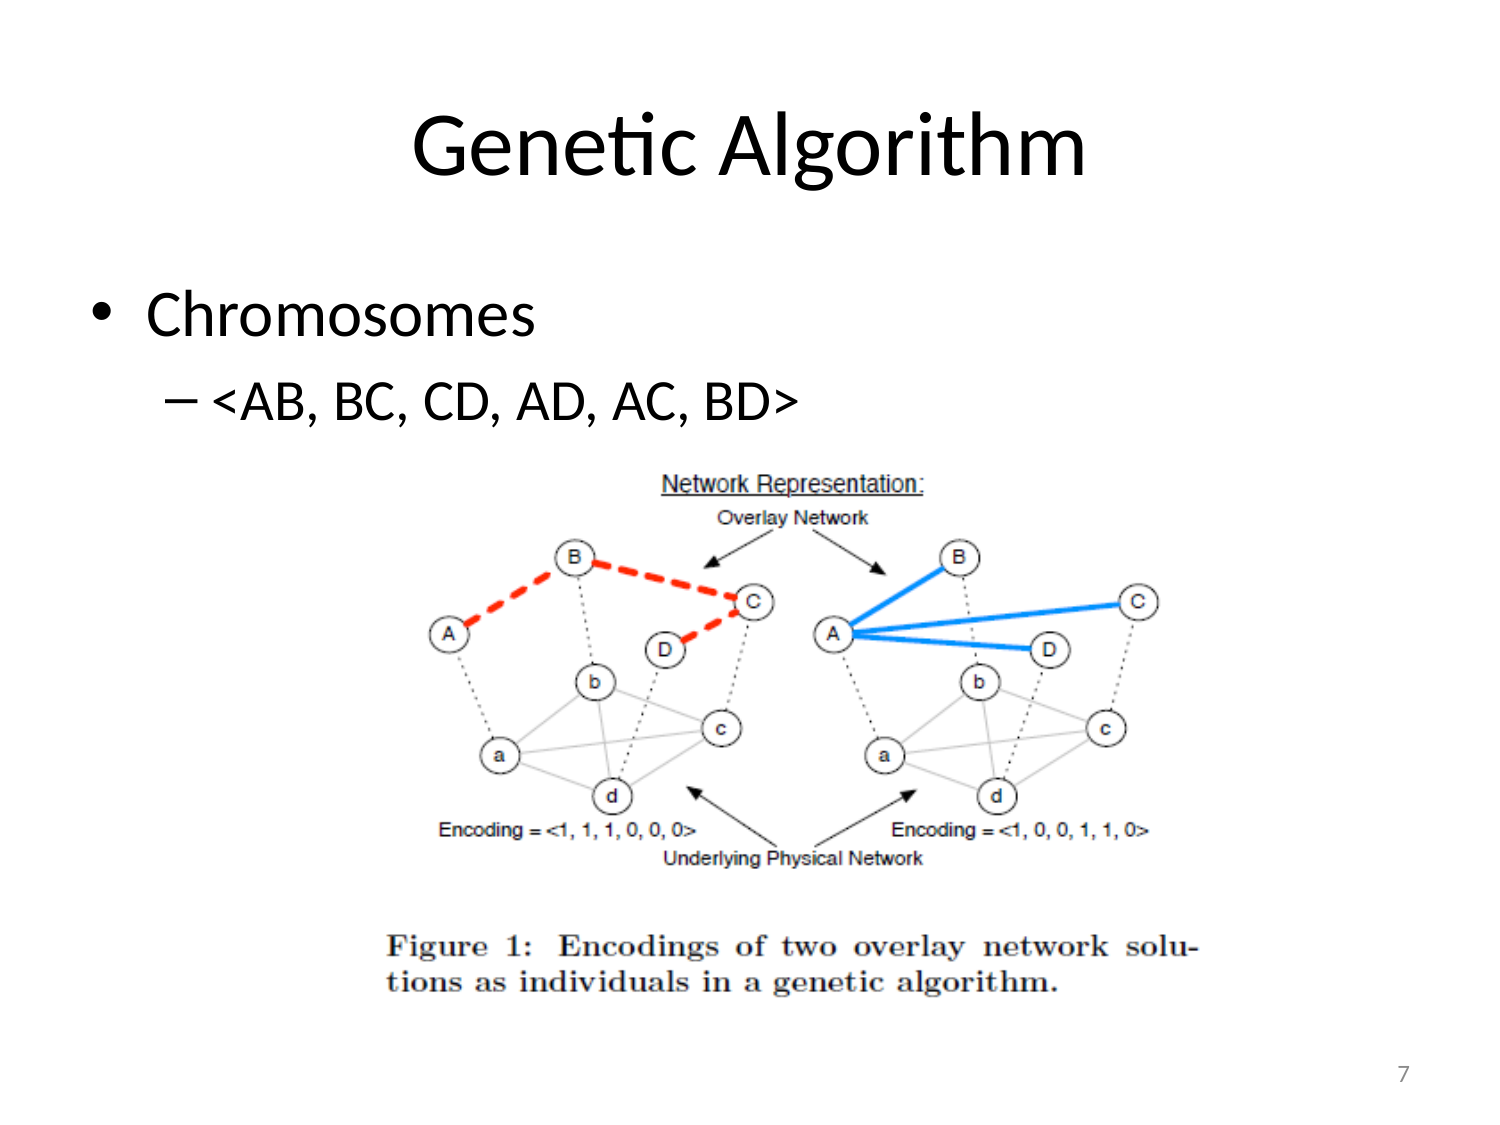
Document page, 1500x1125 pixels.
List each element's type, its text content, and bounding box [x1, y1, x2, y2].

slide_number 7 [1074, 1042, 1425, 1103]
picture [337, 441, 1223, 1018]
list Chromosomes <AB, BC, CD, AD, AC, BD> [75, 262, 1425, 1005]
title Genetic Algorithm [75, 45, 1425, 233]
